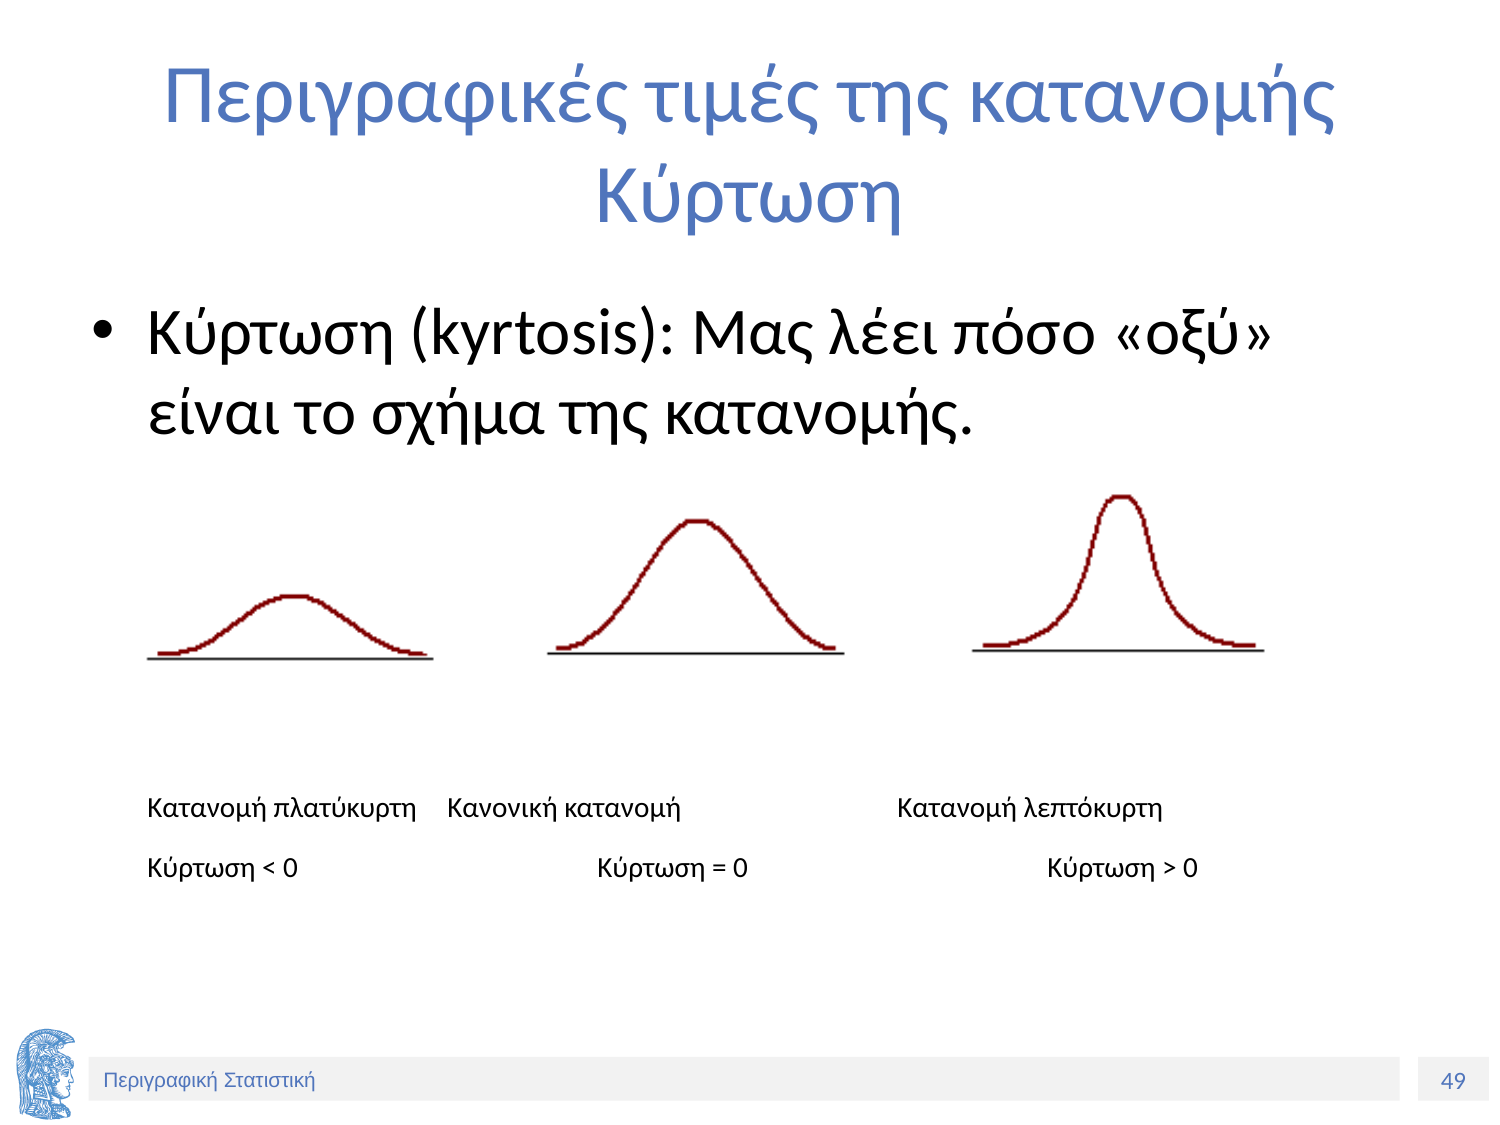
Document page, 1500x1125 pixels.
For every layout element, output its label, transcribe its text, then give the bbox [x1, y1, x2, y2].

picture [537, 476, 869, 664]
title Περιγραφικές τιμές της κατανομής Κύρτωση [75, 45, 1425, 233]
picture [135, 487, 455, 669]
picture [962, 475, 1282, 661]
picture [9, 1025, 81, 1120]
list Κύρτωση (kyrtosis): Μας λέει πόσο «οξύ» είναι το σχήμα της κατανομής. Κατανομή πλατύκυρτη Κανονική κατανομή Κατανομή λεπτόκυρτη Κύρτωση < 0 Κύρτωση = 0 Κύρτωση > 0 [76, 280, 1427, 1024]
